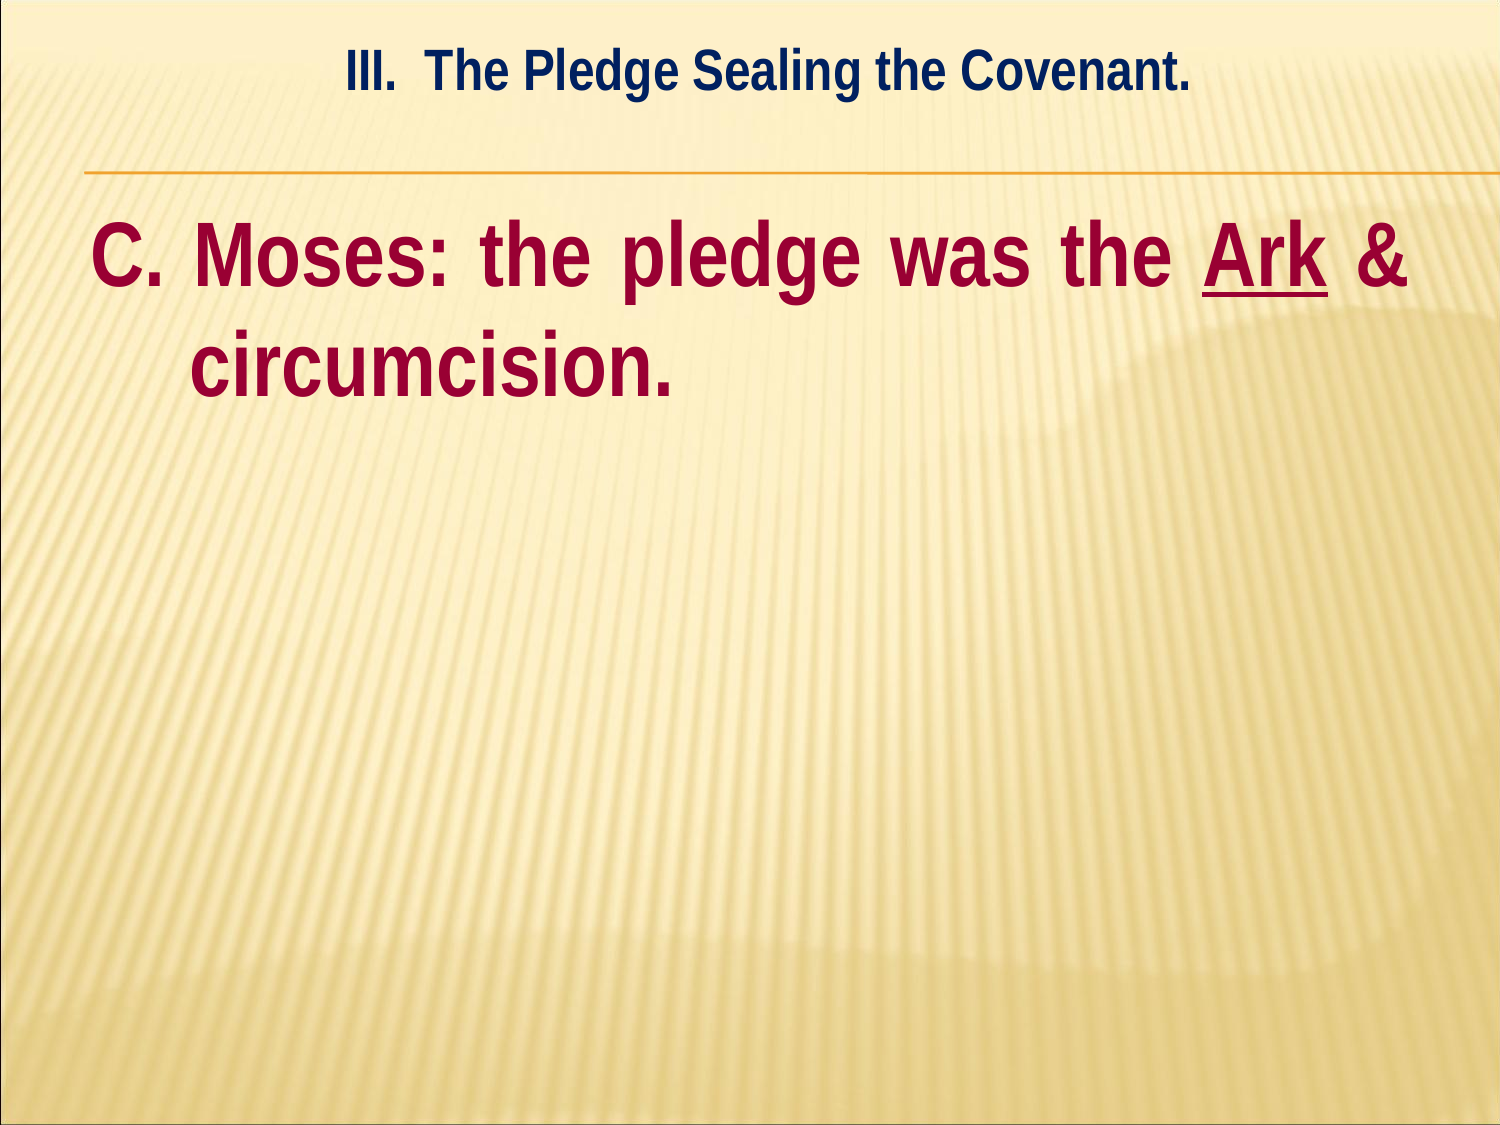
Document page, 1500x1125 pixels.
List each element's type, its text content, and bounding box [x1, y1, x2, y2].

text_box III. The Pledge Sealing the Covenant. [124, 24, 1413, 110]
picture [0, 0, 1500, 1125]
list C. Moses: the pledge was the Ark & circumcision. [75, 187, 1425, 1075]
